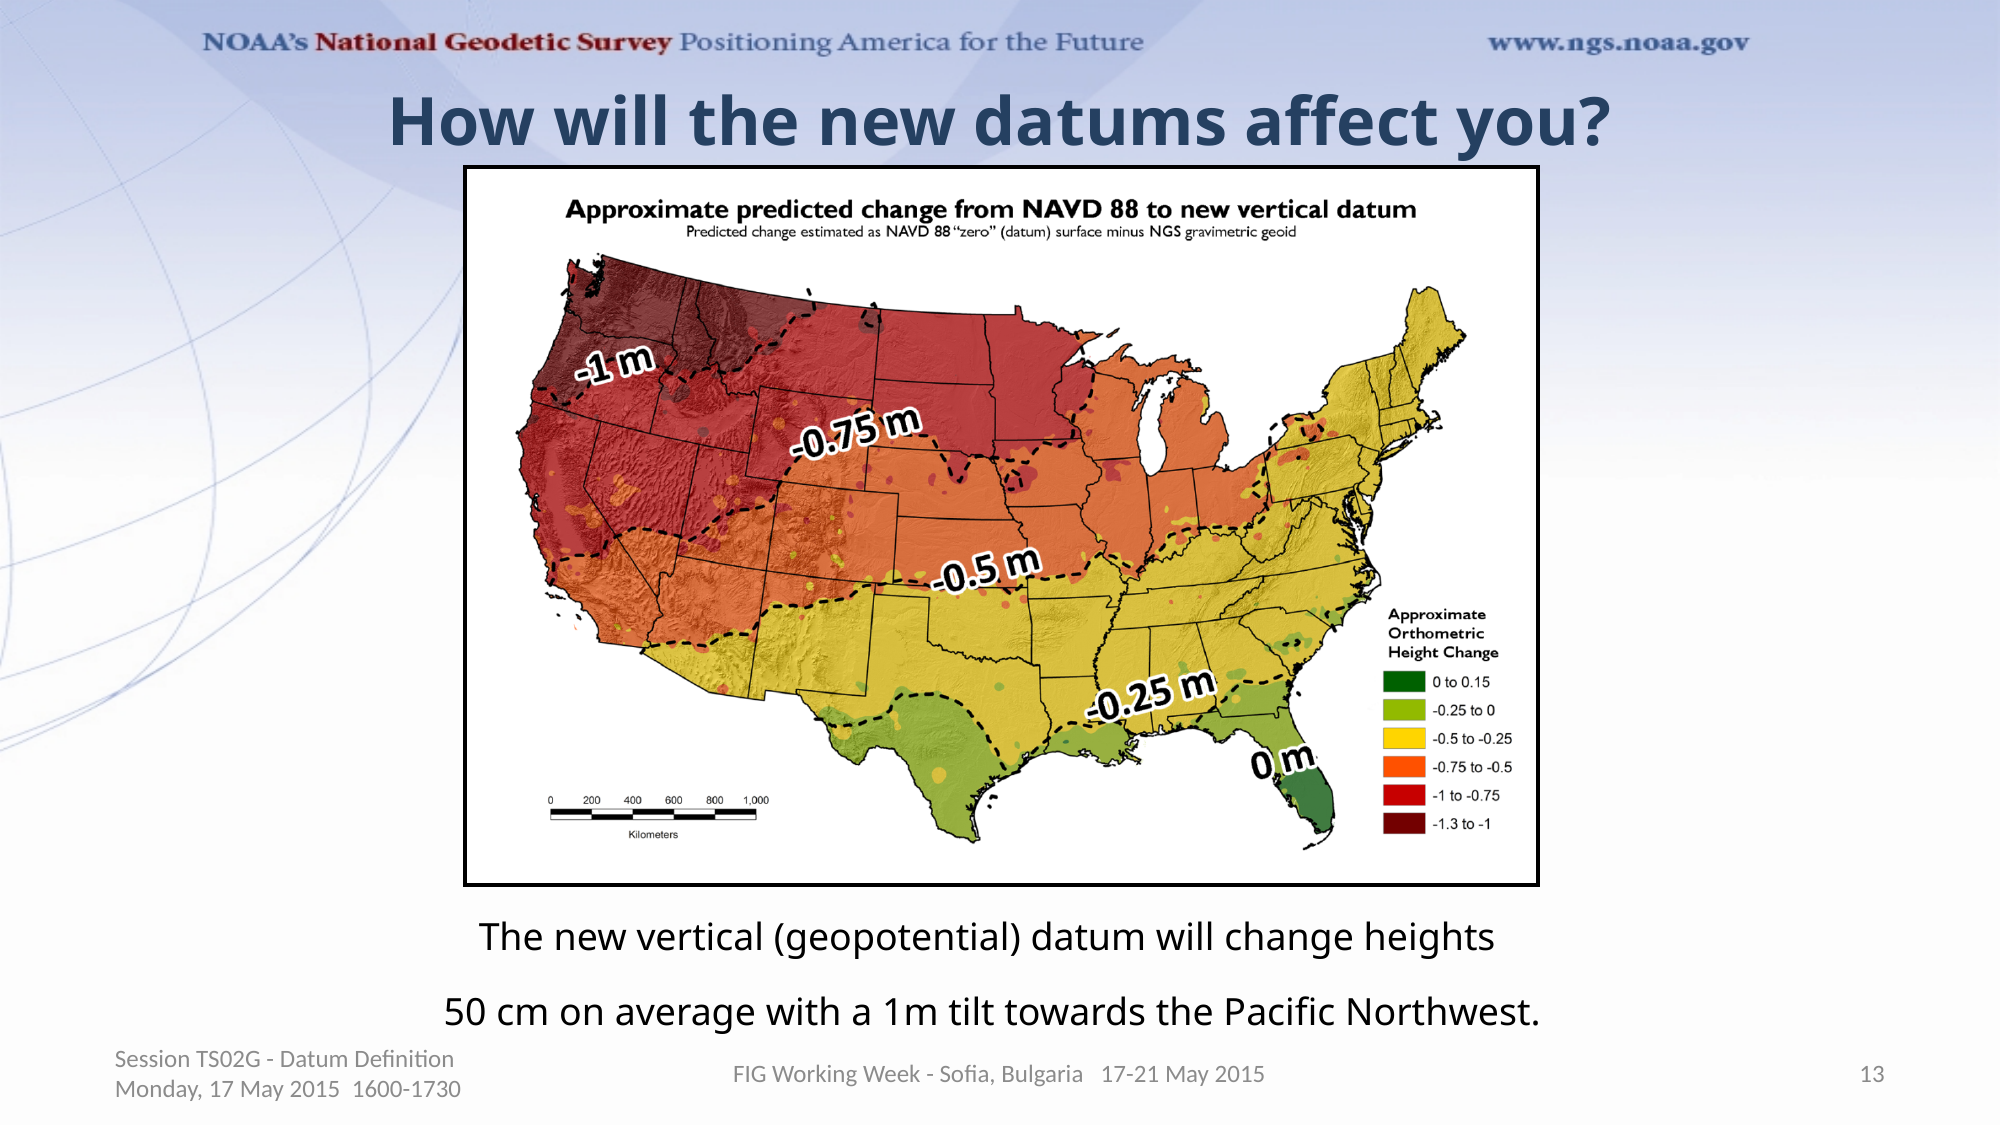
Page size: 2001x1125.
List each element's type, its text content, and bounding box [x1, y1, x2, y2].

footer FIG Working Week - Sofia, Bulgaria 17-21 May 2015 [683, 1042, 1317, 1103]
slide_number 13 [1433, 1042, 1900, 1103]
picture [0, 0, 2000, 1125]
list The new vertical (geopotential) datum will change heights 50 cm on average with a 1m tilt towards the Pacific Northwest. [312, 883, 1673, 1025]
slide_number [99, 1042, 567, 1103]
title How will the new datums affect you? [249, 61, 1750, 176]
